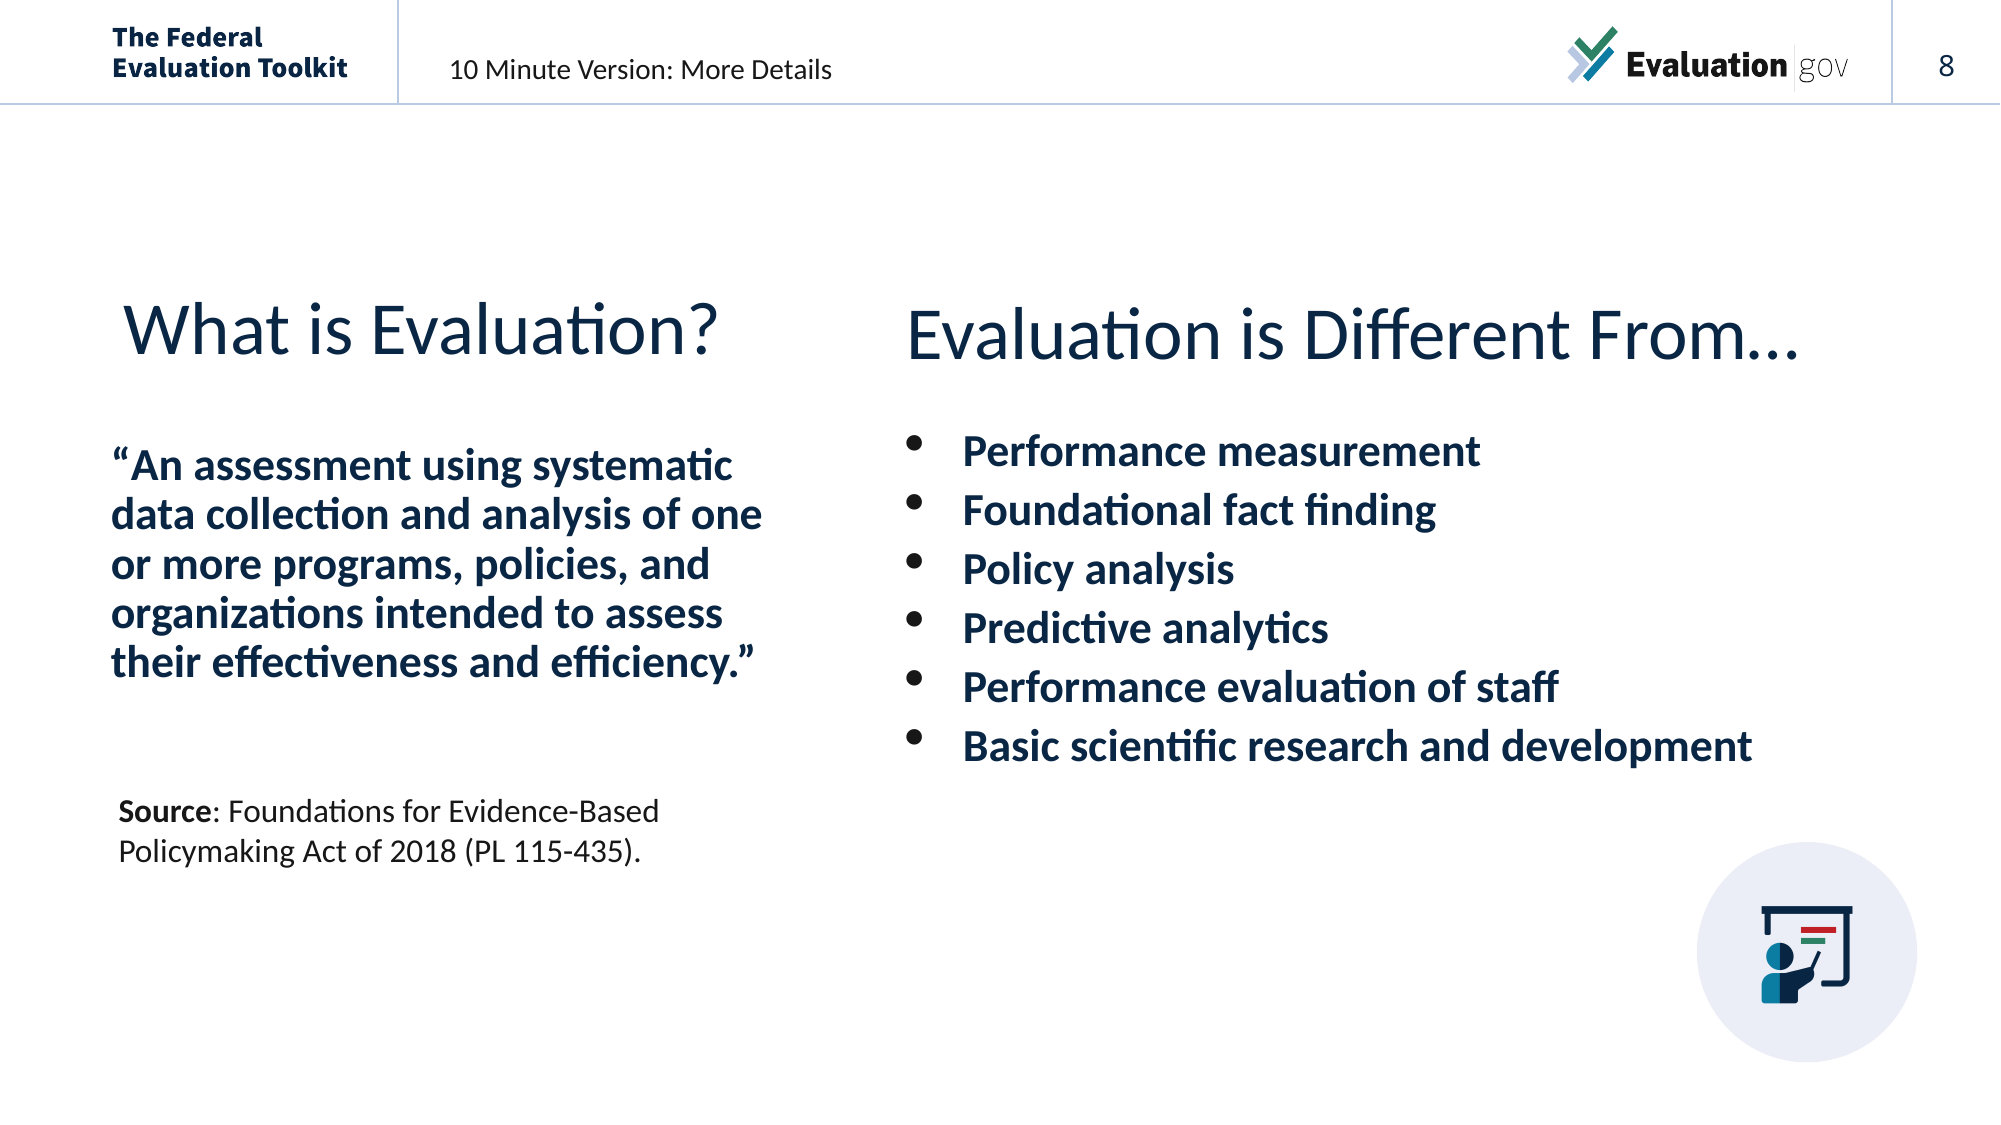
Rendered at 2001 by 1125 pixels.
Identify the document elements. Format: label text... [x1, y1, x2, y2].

slide_number 8 [1891, 37, 2000, 98]
title What is Evaluation? [123, 215, 774, 433]
picture [1554, 24, 1854, 97]
text_box Source: Foundations for Evidence-Based Policymaking Act of 2018 (PL 115-435). [103, 781, 774, 877]
picture [1684, 829, 1931, 1076]
list 10 Minute Version: More Details [448, 17, 880, 85]
picture [104, 15, 357, 90]
list “An assessment using systematic data collection and analysis of one or more programs, policies, and organizations intended to assess their effectiveness and efficiency.” [110, 433, 820, 735]
list Evaluation is Different From… Performance measurement Foundational fact finding Policy analysis Predictive analytics Performance evaluation of staff Basic scientific research and development [906, 215, 1909, 857]
